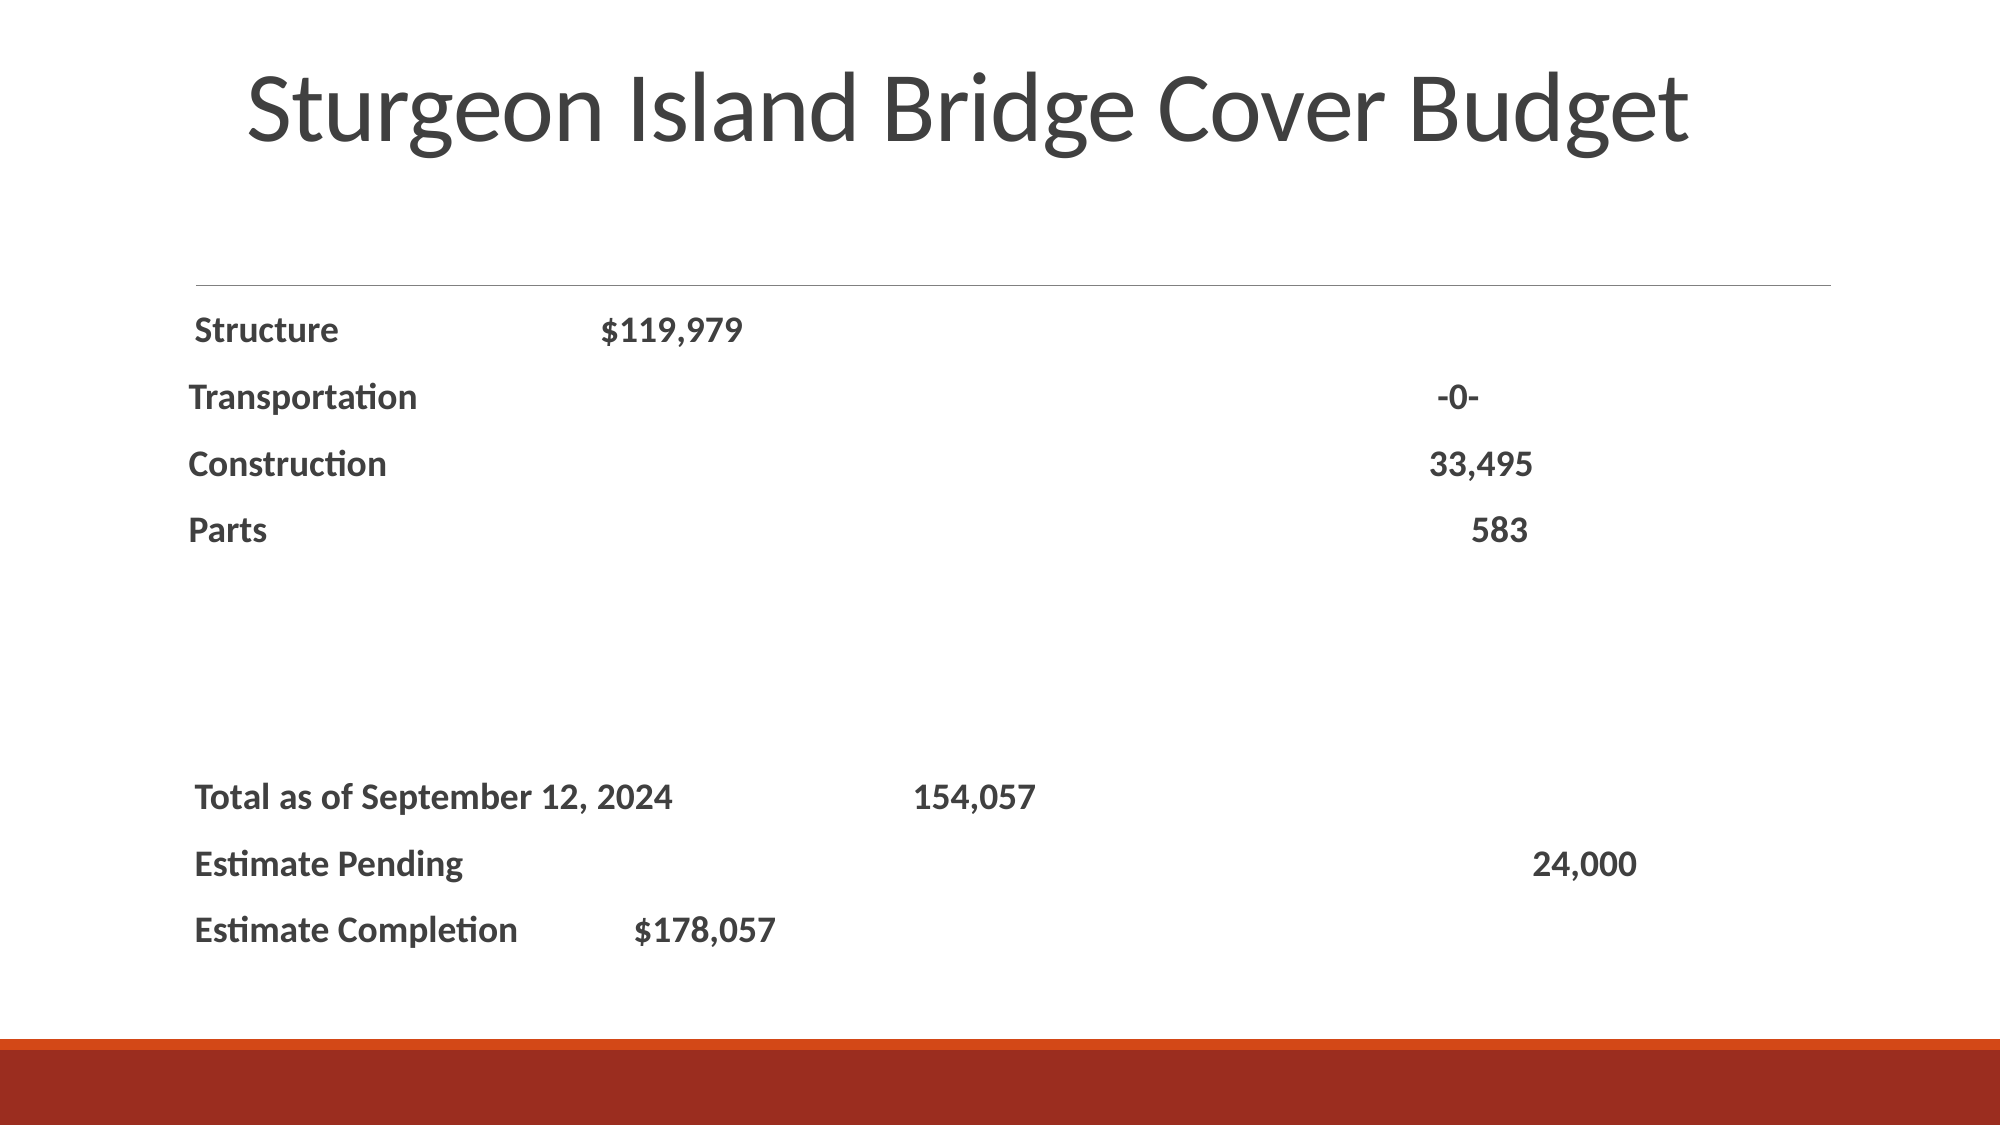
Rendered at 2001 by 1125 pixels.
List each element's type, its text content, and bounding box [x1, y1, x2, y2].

list Structure $119,979 Transportation -0- Construction 33,495 Parts 583 Total as of September 12, 2024 154,057 Estimate Pending 24,000 Estimate Completion $178,057 [180, 302, 1830, 963]
title Sturgeon Island Bridge Cover Budget [104, 45, 1834, 170]
